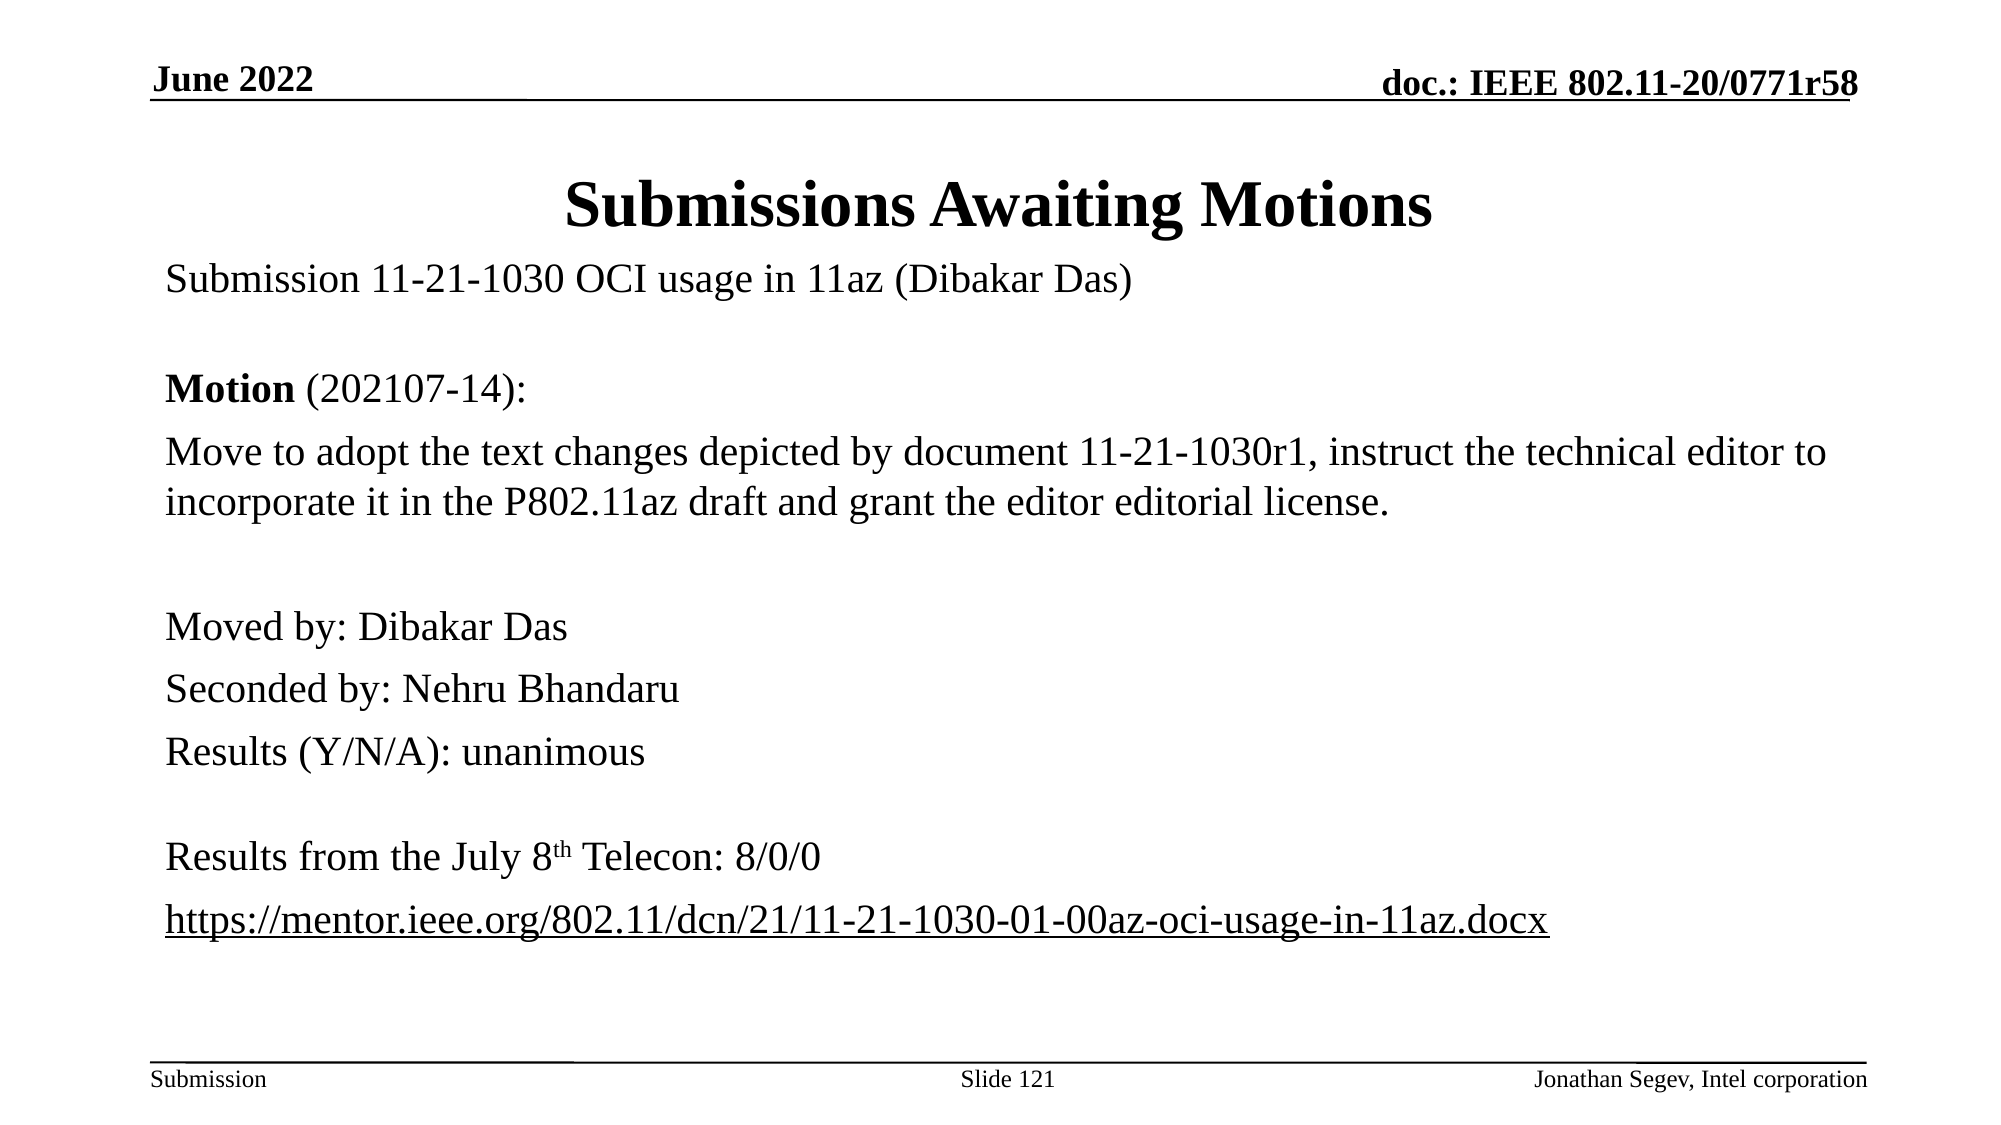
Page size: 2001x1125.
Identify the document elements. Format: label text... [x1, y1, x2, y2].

footer Jonathan Segev, Intel corporation [1171, 1061, 1869, 1093]
list Submission 11-21-1030 OCI usage in 11az (Dibakar Das) Motion (202107-14): Move to adopt the text changes depicted by document 11-21-1030r1, instruct the technical editor to incorporate it in the P802.11az draft and grant the editor editorial license. Moved by: Dibakar Das Seconded by: Nehru Bhandaru Results (Y/N/A): unanimous Results from the July 8th Telecon: 8/0/0 https://mentor.ieee.org/802.11/dcn/21/11-21-1030-01-00az-oci-usage-in-11az.docx [149, 243, 1850, 1000]
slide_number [152, 54, 563, 100]
slide_number Slide 121 [950, 1061, 1067, 1123]
title Submissions Awaiting Motions [149, 112, 1850, 243]
